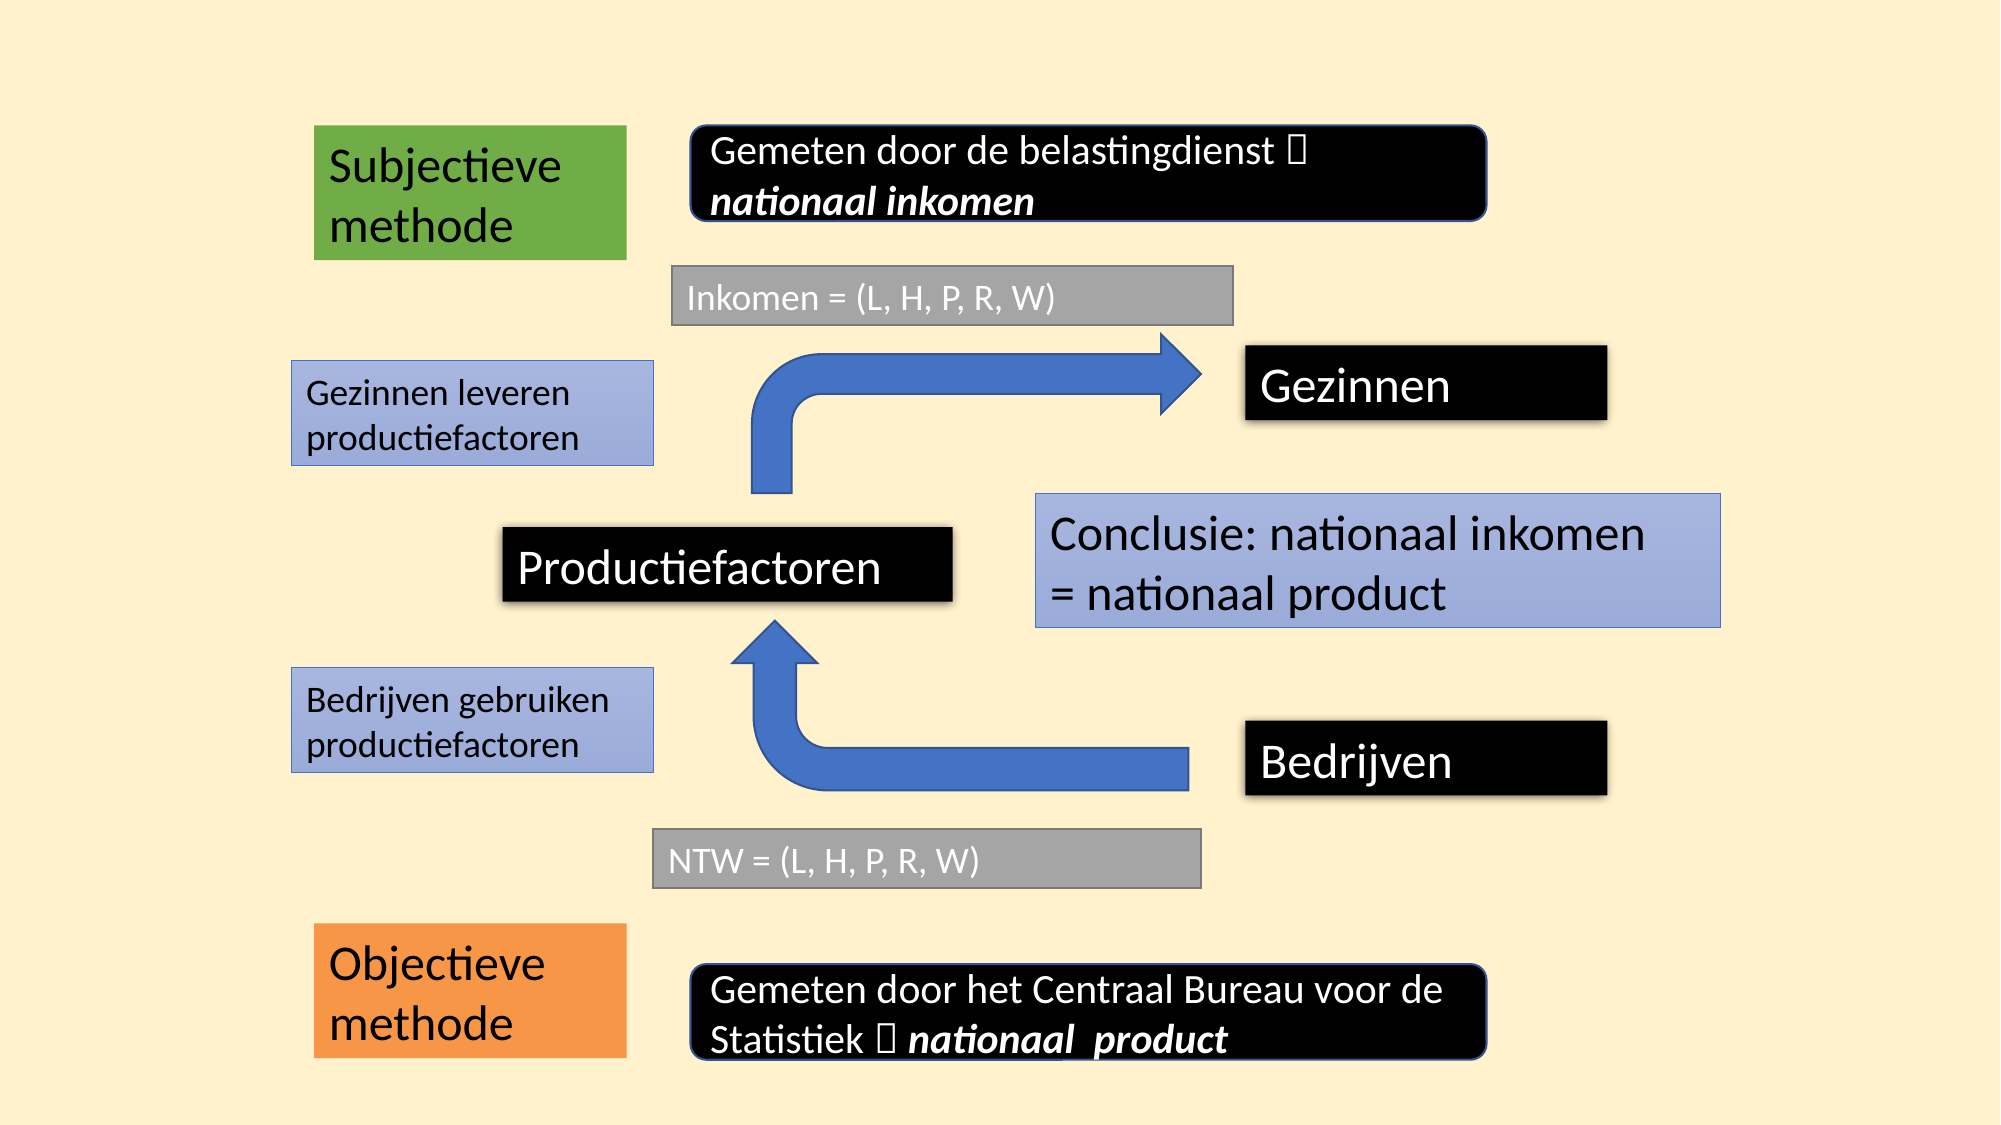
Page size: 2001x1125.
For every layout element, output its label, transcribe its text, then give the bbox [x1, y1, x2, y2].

text_box Gezinnen [1245, 345, 1608, 421]
text_box [1104, 383, 1590, 444]
text_box [729, 619, 1190, 792]
text_box [750, 331, 1203, 495]
text_box Inkomen = (L, H, P, R, W) [671, 265, 1234, 326]
text_box Bedrijven gebruiken productiefactoren [291, 667, 654, 773]
text_box NTW = (L, H, P, R, W) [652, 828, 1202, 889]
text_box Subjectieve methode [314, 125, 627, 261]
text_box Gezinnen leveren productiefactoren [291, 360, 654, 466]
text_box Bedrijven [1245, 720, 1608, 796]
text_box Objectieve methode [314, 923, 627, 1059]
text_box Gemeten door de belastingdienst  nationaal inkomen [689, 124, 1488, 223]
text_box Gemeten door het Centraal Bureau voor de Statistiek  nationaal product [689, 963, 1488, 1061]
text_box Productiefactoren [502, 527, 953, 602]
text_box Conclusie: nationaal inkomen = nationaal product [1035, 493, 1721, 628]
